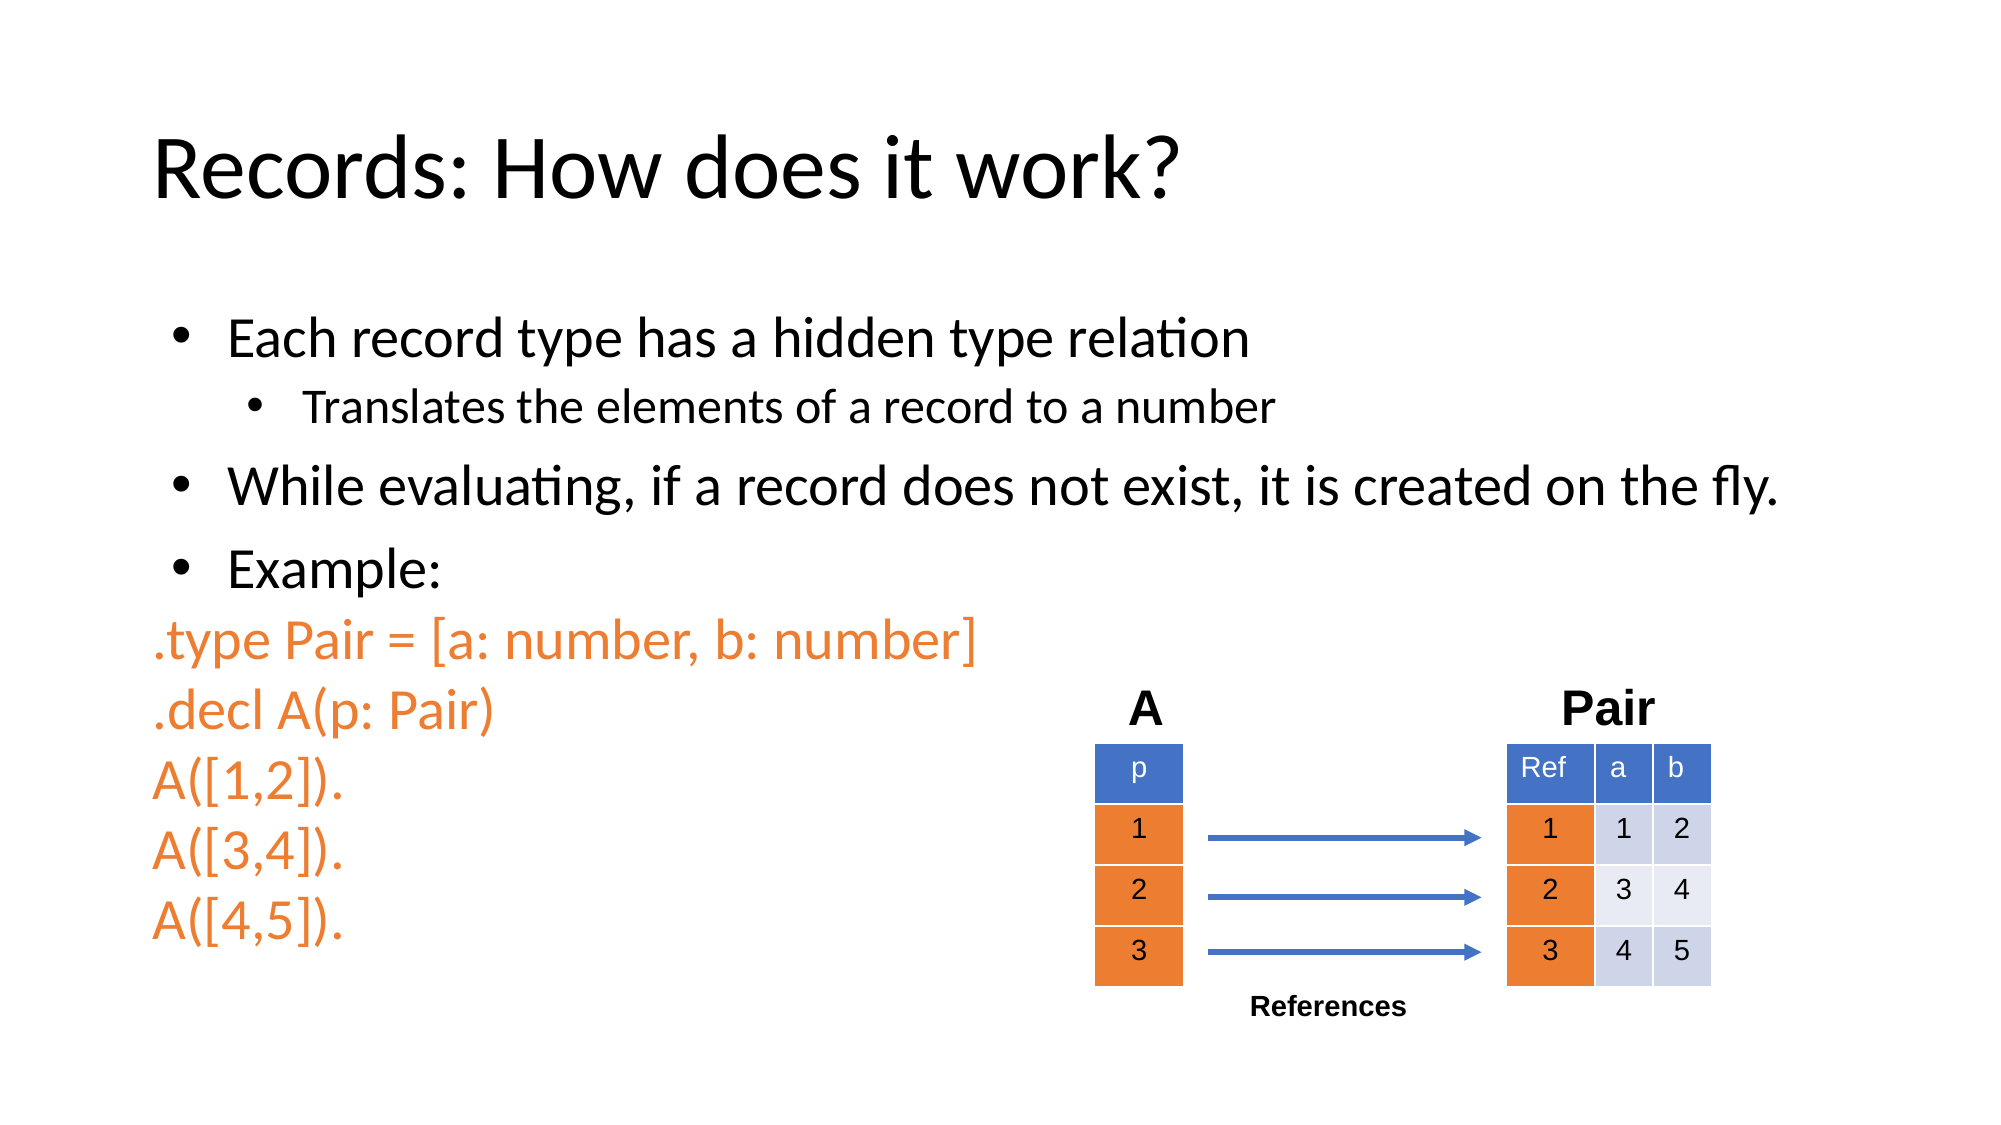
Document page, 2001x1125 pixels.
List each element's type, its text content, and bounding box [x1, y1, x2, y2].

table_header a [1596, 744, 1652, 803]
table_cell 3 [1507, 927, 1594, 986]
table_cell 3 [1095, 927, 1183, 986]
table_cell 1 [1596, 805, 1652, 864]
text_box References [1235, 980, 1423, 1030]
table_cell 2 [1507, 866, 1594, 925]
table_header p [1095, 744, 1183, 803]
table_header Ref [1507, 744, 1594, 803]
table_cell 1 [1507, 805, 1594, 864]
table_cell 2 [1095, 866, 1183, 925]
table_cell 2 [1654, 805, 1711, 864]
table_cell 1 [1095, 805, 1183, 864]
table_cell 3 [1596, 866, 1652, 925]
table_cell 4 [1654, 866, 1711, 925]
table_cell 4 [1596, 927, 1652, 986]
text_box A [1113, 667, 1166, 743]
title Records: How does it work? [137, 59, 1863, 278]
table_header b [1654, 744, 1711, 803]
list Each record type has a hidden type relation Translates the elements of a record to a number While evaluating, if a record does not exist, it is created on the fly. Example: .type Pair = [a: number, b: number] .decl A(p: Pair) A([1,2]). A([3,4]). A([4,5]). [137, 299, 1863, 1014]
table_cell 5 [1654, 927, 1711, 986]
text_box Pair [1546, 667, 1671, 743]
